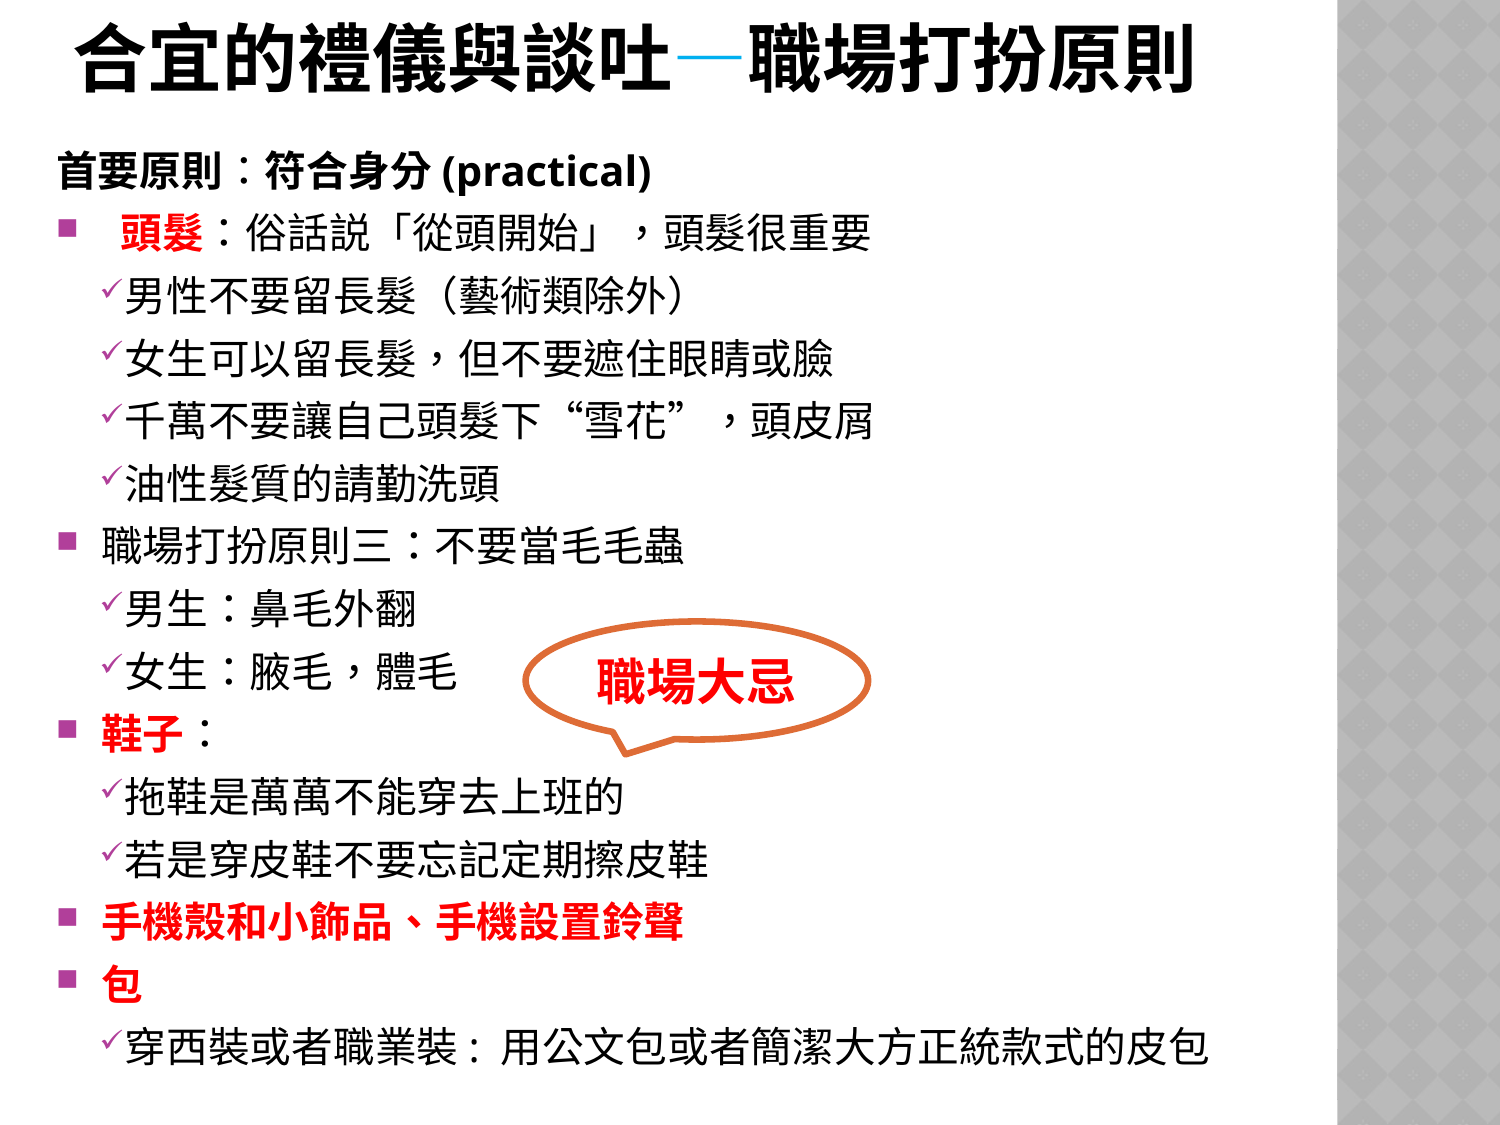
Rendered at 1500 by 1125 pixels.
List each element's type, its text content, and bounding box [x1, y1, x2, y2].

text_box 職場大忌 [522, 618, 872, 758]
list 首要原則：符合身分(practical) 頭髮：俗話説「從頭開始」，頭髮很重要 男性不要留長髮（藝術類除外） 女生可以留長髮，但不要遮住眼睛或臉 千萬不要讓自己頭髮下“雪花”，頭皮屑 油性髮質的請勤洗頭 職場打扮原則三：不要當毛毛蟲 男生：鼻毛外翻 女生：腋毛，體毛 鞋子： 拖鞋是萬萬不能穿去上班的 若是穿皮鞋不要忘記定期擦皮鞋 手機殼和小飾品、手機設置鈴聲 包 穿西裝或者職業裝: 用公文包或者簡潔大方正統款式的皮包 [41, 137, 1282, 1083]
title 合宜的禮儀與談吐—職場打扮原則 [64, 14, 1306, 102]
